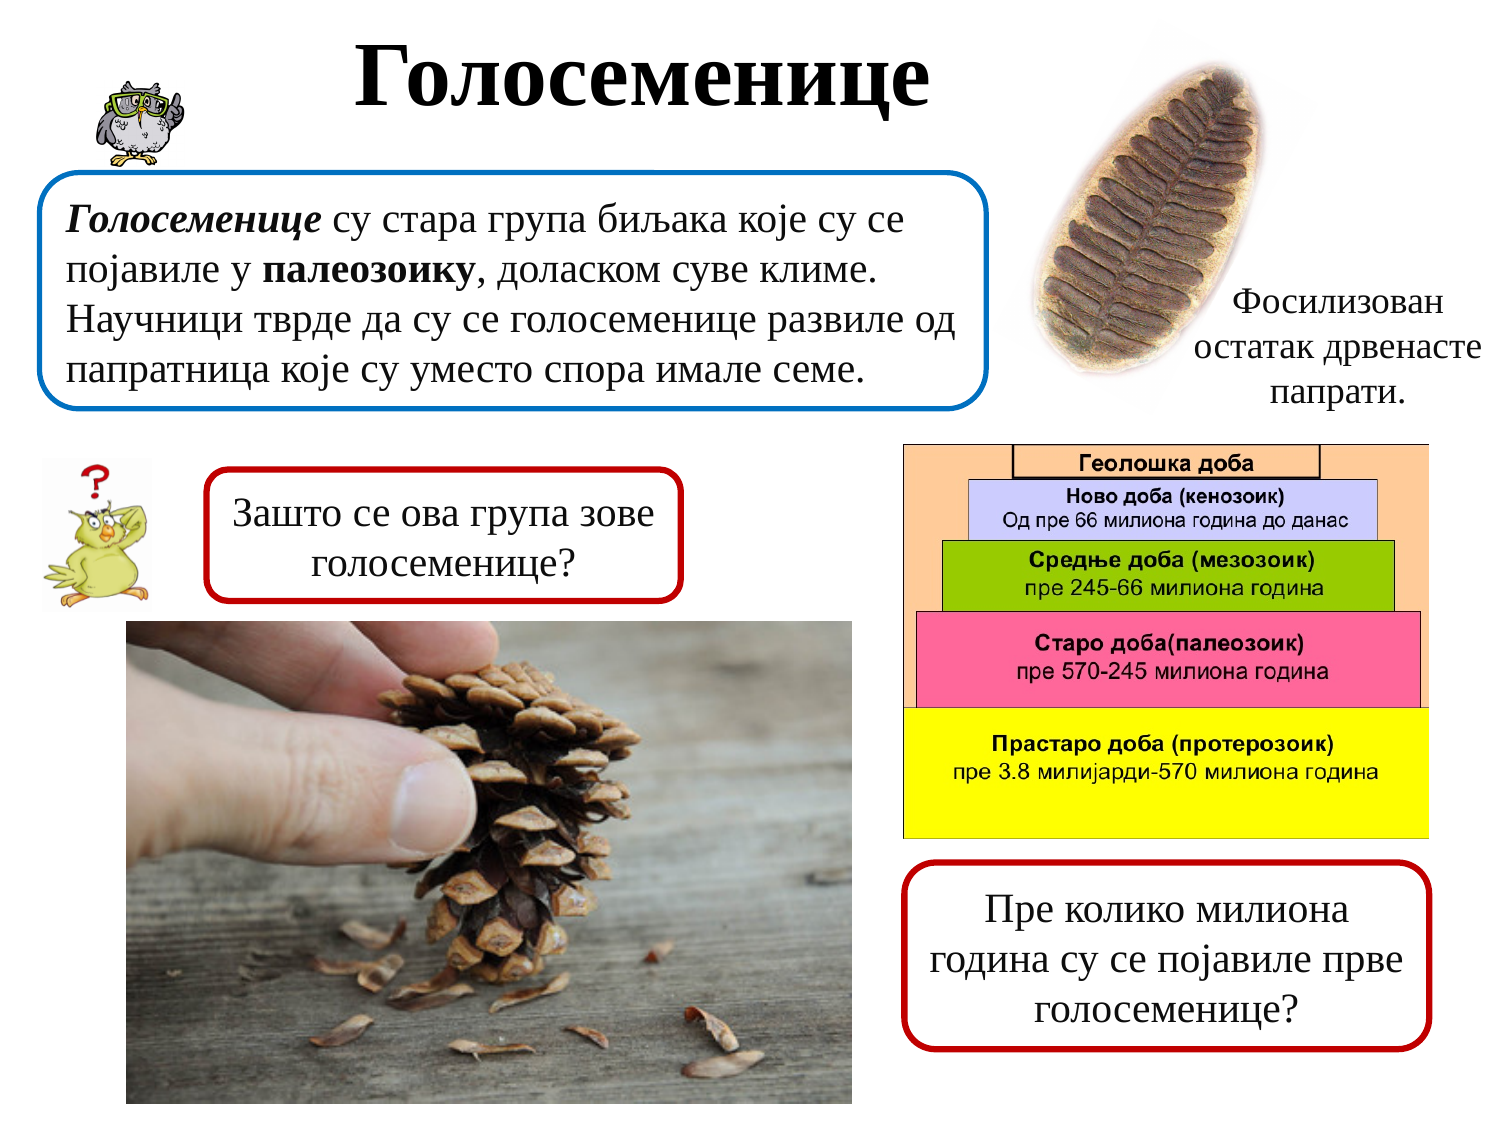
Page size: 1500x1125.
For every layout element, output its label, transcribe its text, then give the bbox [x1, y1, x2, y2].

picture [903, 444, 1429, 839]
text_box Зашто се ова група зове голосеменице? [204, 467, 683, 604]
text_box Фосилизован остатак дрвенасте папрати. [1153, 271, 1500, 417]
text_box Голосеменице су стара група биљака које су се појавиле у палеозоику, доласком суве климе. Научници тврде да су се голосеменице развиле од папратница које су уместо спора имале семе. [37, 170, 989, 411]
picture [126, 621, 853, 1104]
picture [993, 19, 1317, 414]
picture [41, 458, 152, 612]
text_box Пре колико милиона година су се појавиле прве голосеменице? [902, 860, 1432, 1052]
picture [96, 80, 185, 167]
title Голосеменице [206, 0, 1081, 138]
